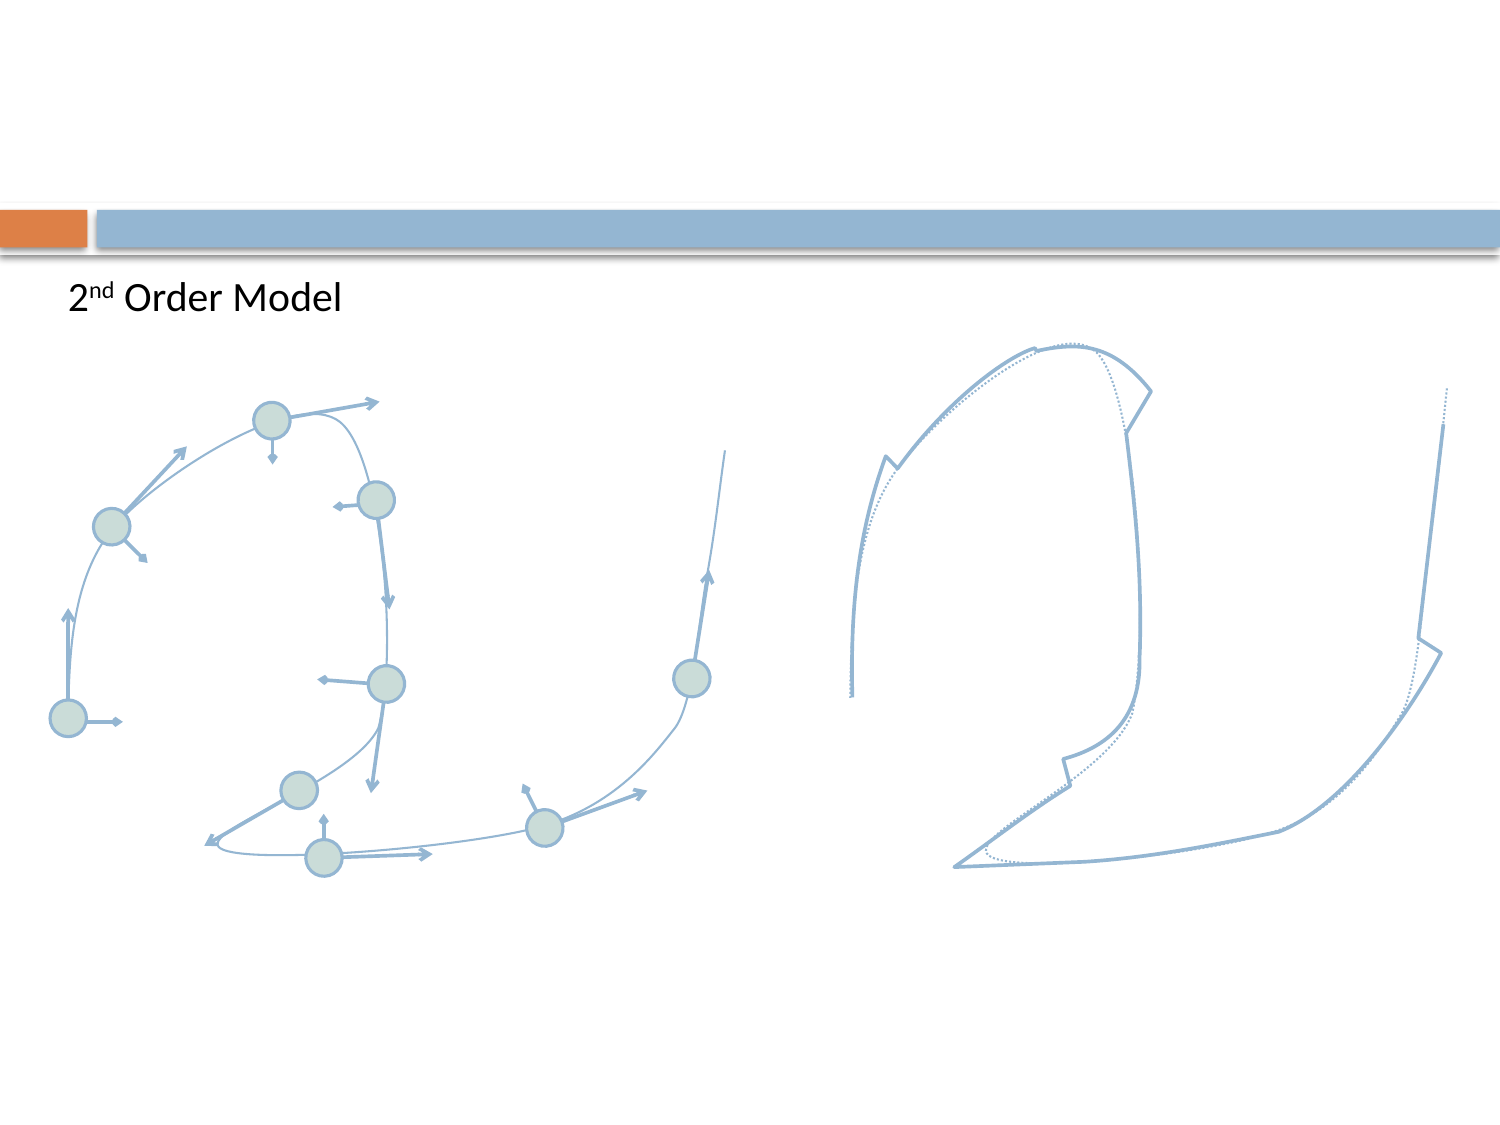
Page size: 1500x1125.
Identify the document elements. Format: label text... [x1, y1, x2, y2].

text_box 2nd Order Model [53, 262, 358, 328]
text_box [49, 387, 726, 876]
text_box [849, 312, 1448, 876]
